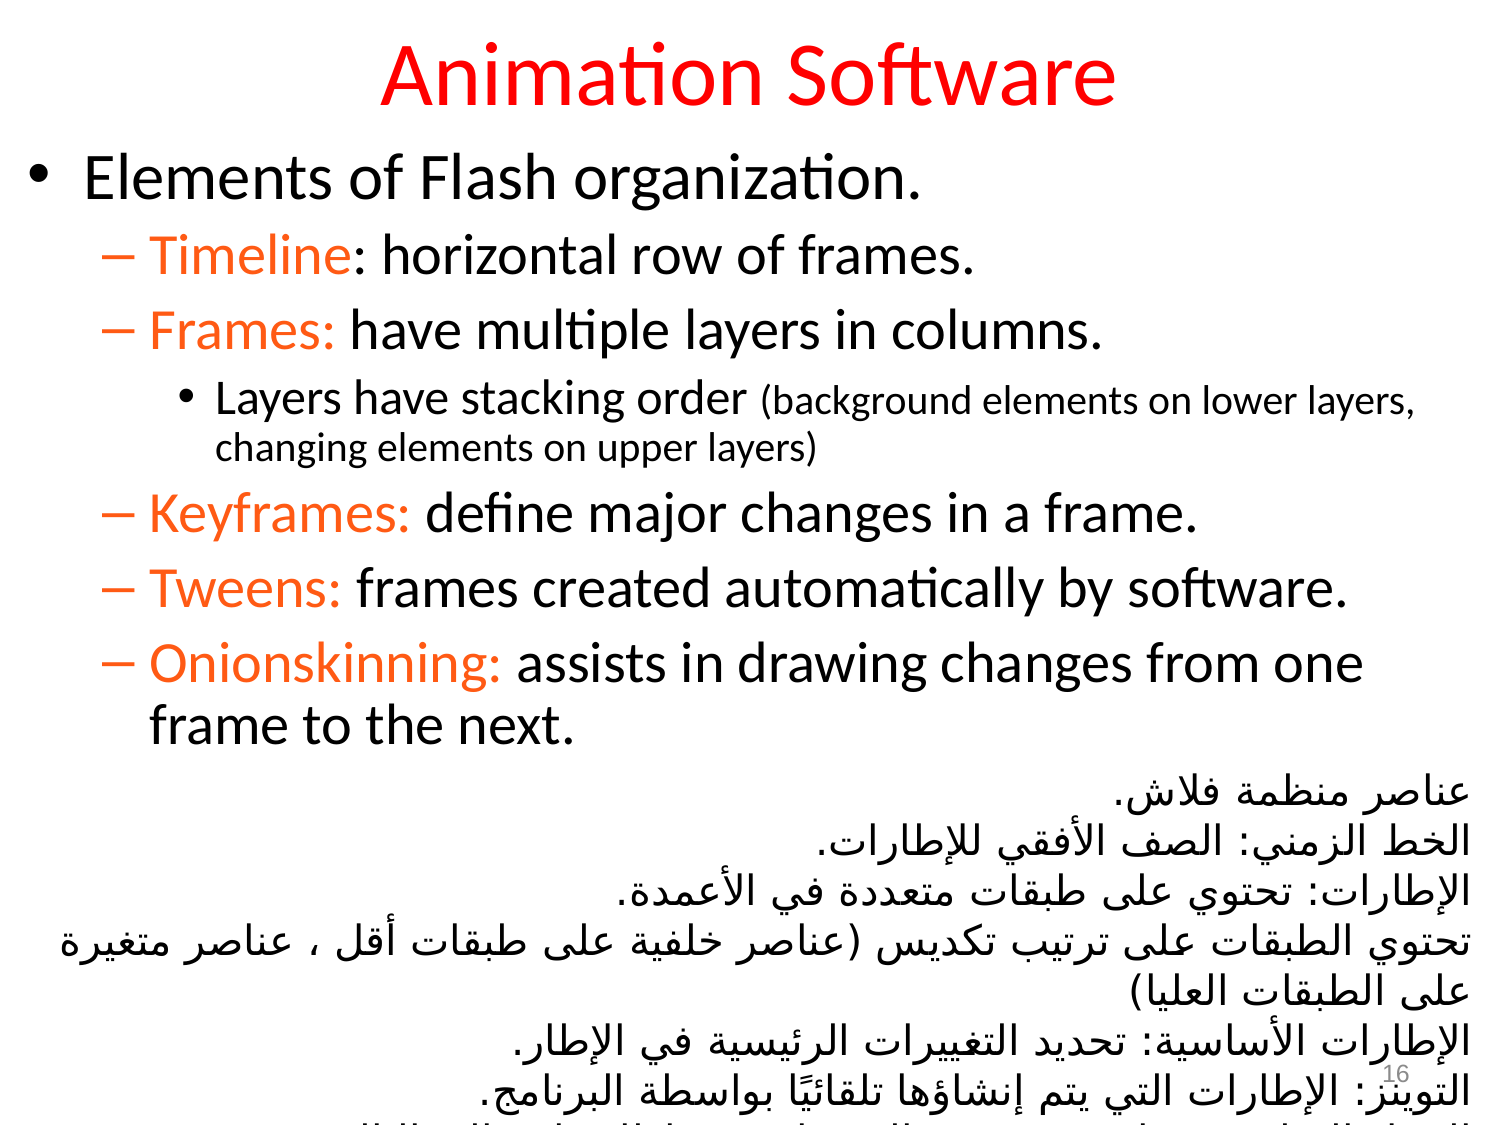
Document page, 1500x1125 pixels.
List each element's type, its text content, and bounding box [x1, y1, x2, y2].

list Elements of Flash organization. Timeline: horizontal row of frames. Frames: have multiple layers in columns. Layers have stacking order (background elements on lower layers, changing elements on upper layers) Keyframes: define major changes in a frame. Tweens: frames created automatically by software. Onionskinning: assists in drawing changes from one frame to the next. [12, 125, 1500, 868]
title Animation Software [75, 0, 1425, 125]
text_box عناصر منظمة فلاش. الخط الزمني: الصف الأفقي للإطارات. الإطارات: تحتوي على طبقات متعددة في الأعمدة. تحتوي الطبقات على ترتيب تكديس (عناصر خلفية على طبقات أقل ، عناصر متغيرة على الطبقات العليا) الإطارات الأساسية: تحديد التغييرات الرئيسية في الإطار. التوينز: الإطارات التي يتم إنشاؤها تلقائيًا بواسطة البرنامج. البصل السلس: يساعد في رسم التغييرات من إطار واحد إلى التالي. [0, 756, 1488, 1125]
